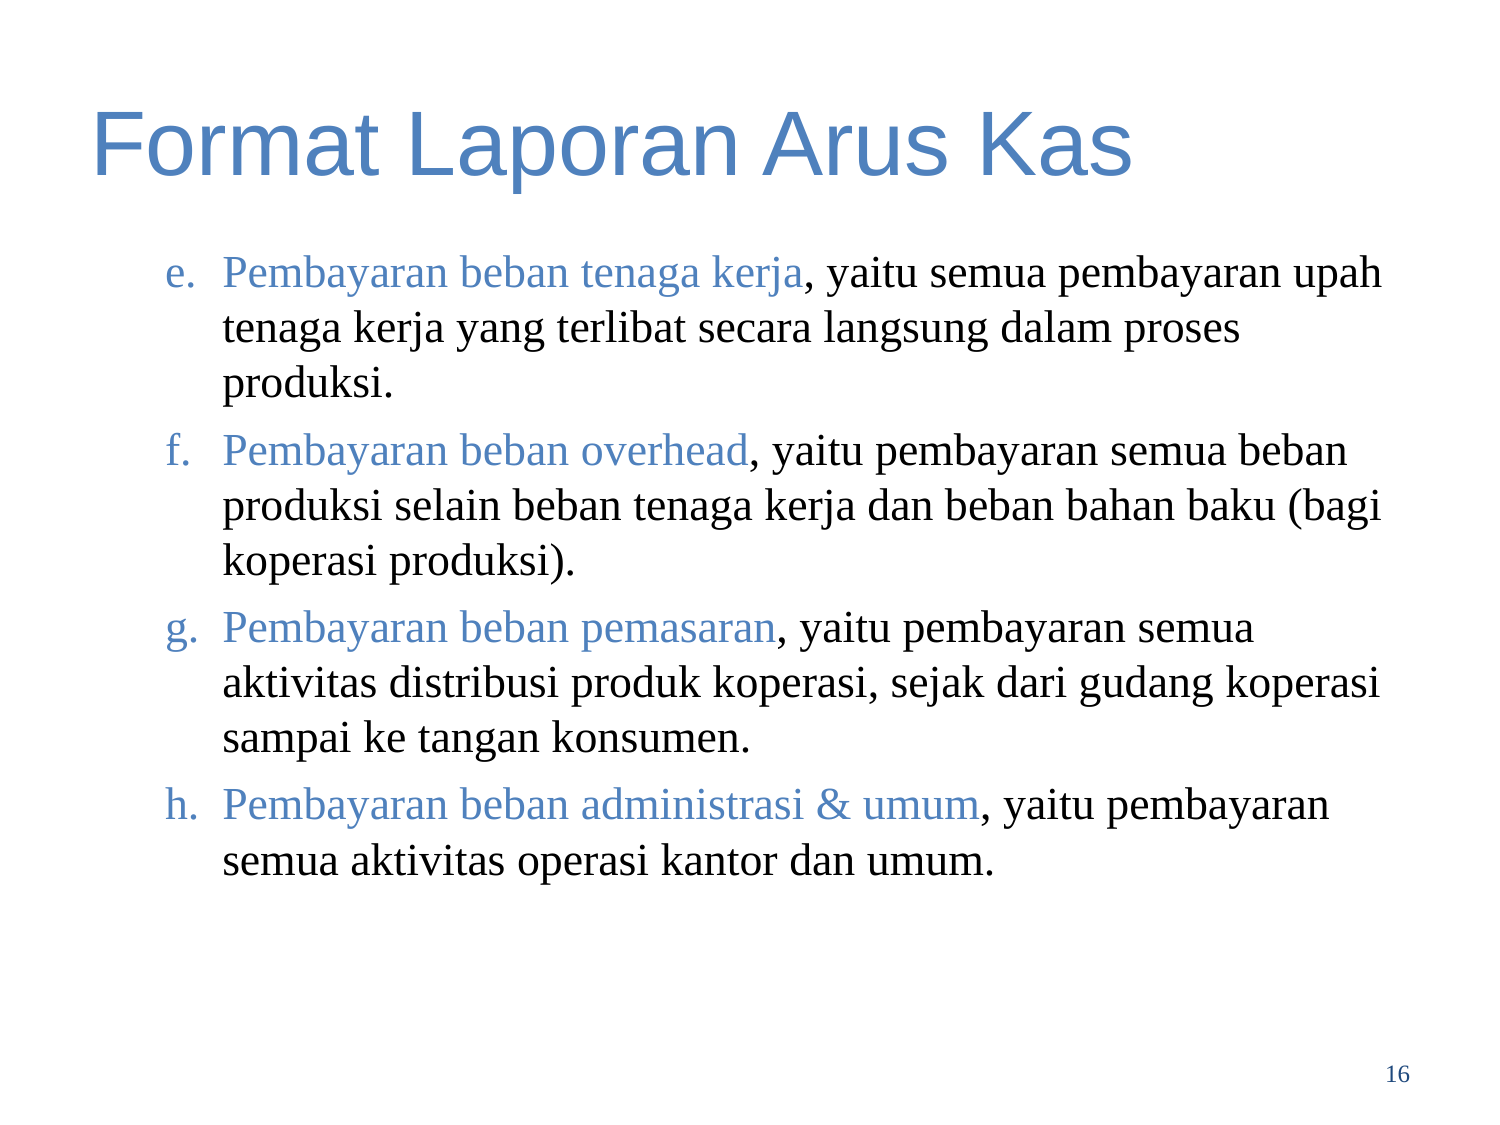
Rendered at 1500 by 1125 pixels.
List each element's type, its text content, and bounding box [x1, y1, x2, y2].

slide_number 16 [1074, 1042, 1425, 1103]
title Format Laporan Arus Kas [75, 45, 1425, 233]
list Pembayaran beban tenaga kerja, yaitu semua pembayaran upah tenaga kerja yang terlibat secara langsung dalam proses produksi. Pembayaran beban overhead, yaitu pembayaran semua beban produksi selain beban tenaga kerja dan beban bahan baku (bagi koperasi produksi). Pembayaran beban pemasaran, yaitu pembayaran semua aktivitas distribusi produk koperasi, sejak dari gudang koperasi sampai ke tangan konsumen. Pembayaran beban administrasi & umum, yaitu pembayaran semua aktivitas operasi kantor dan umum. [75, 234, 1425, 1032]
